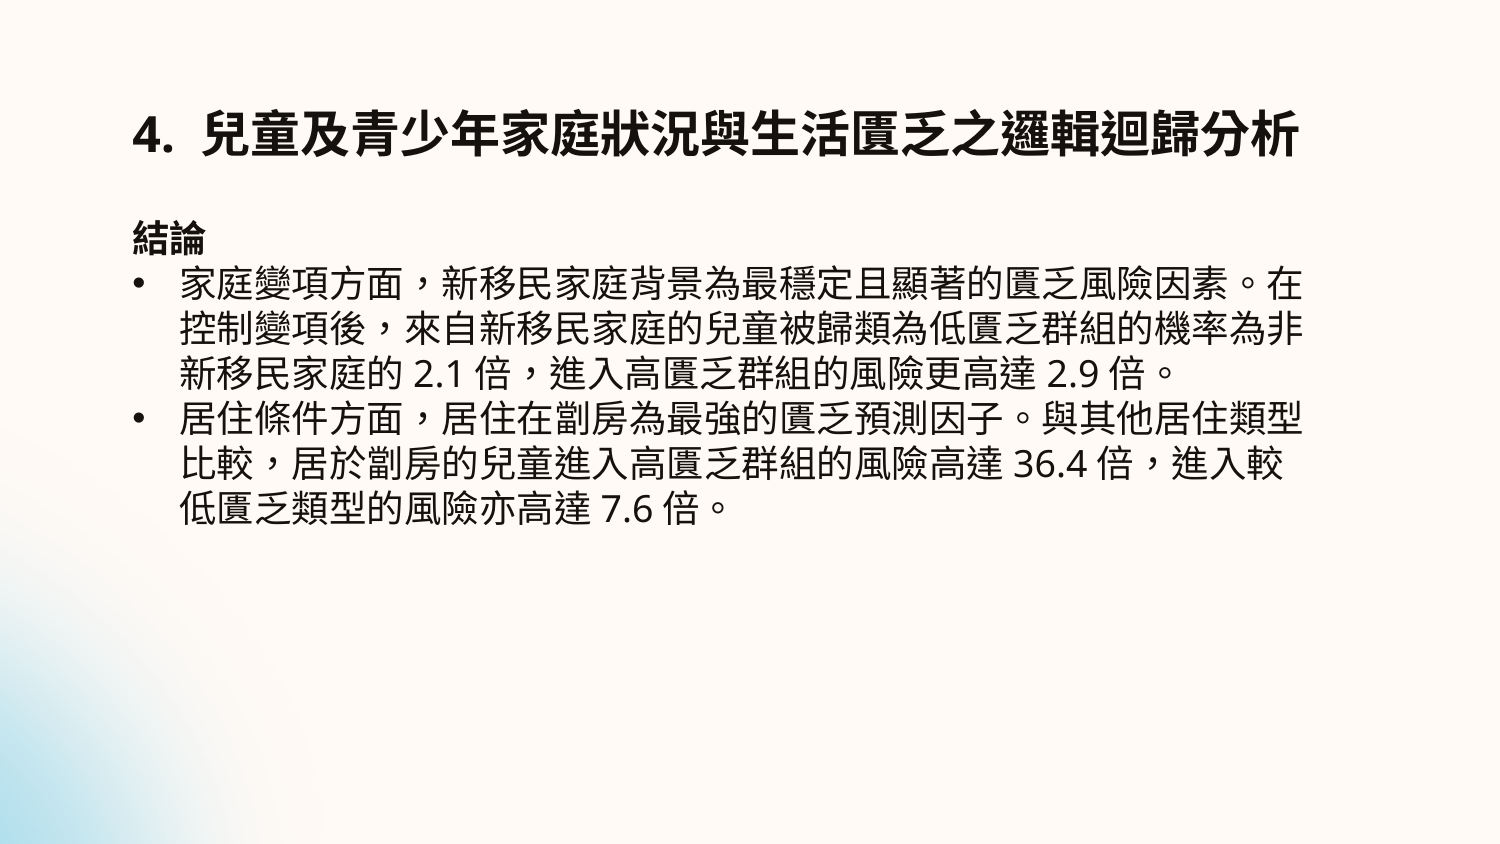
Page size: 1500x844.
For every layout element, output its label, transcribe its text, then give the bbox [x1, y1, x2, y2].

subtitle 結論 家庭變項方面，新移民家庭背景為最穩定且顯著的匱乏風險因素。在控制變項後，來自新移民家庭的兒童被歸類為低匱乏群組的機率為非新移民家庭的2.1倍，進入高匱乏群組的風險更高達2.9倍。 居住條件方面，居住在劏房為最強的匱乏預測因子。與其他居住類型比較，居於劏房的兒童進入高匱乏群組的風險高達36.4倍，進入較低匱乏類型的風險亦高達7.6倍。 [117, 199, 1325, 707]
picture [0, 104, 673, 844]
title 4. 兒童及青少年家庭狀況與生活匱乏之邏輯迴歸分析 [117, 87, 1383, 178]
